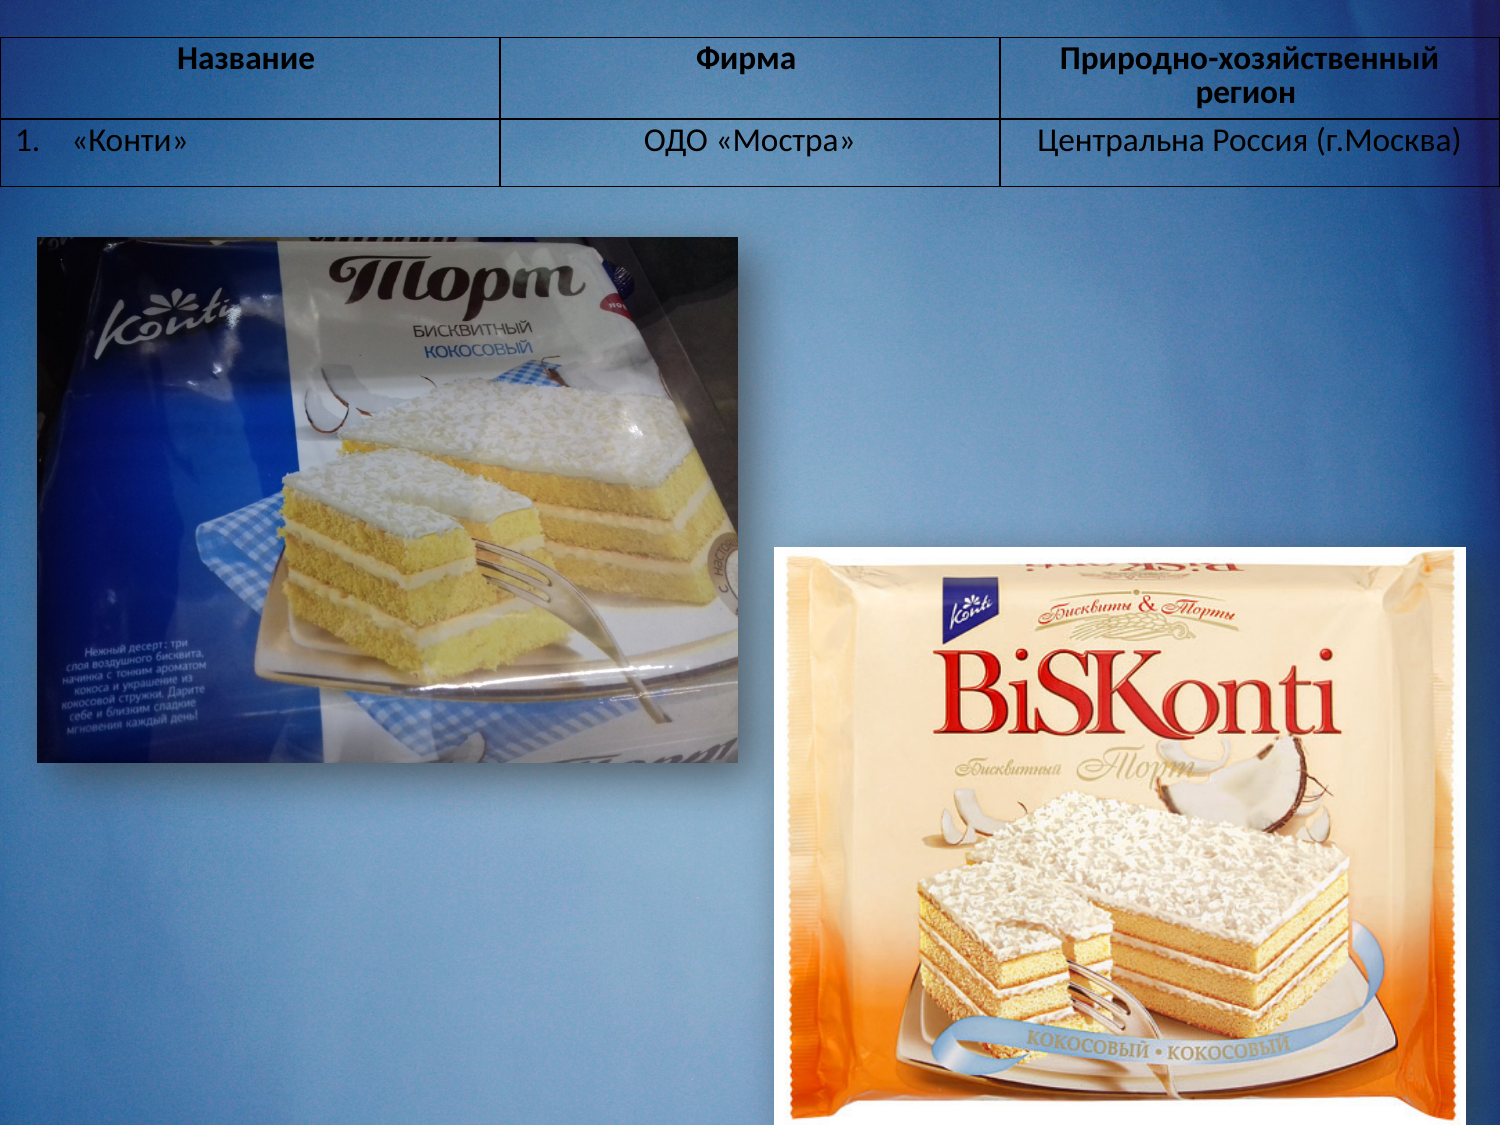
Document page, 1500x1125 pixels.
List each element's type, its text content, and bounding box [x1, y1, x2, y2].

table_cell Центральна Россия (г.Москва) [1001, 120, 1499, 186]
picture [0, 0, 1500, 37]
table_header Фирма [501, 38, 999, 118]
picture [0, 187, 1500, 1125]
table_cell ОДО «Мостра» [501, 120, 999, 186]
table_cell «Конти» [1, 120, 499, 186]
table_header Название [1, 38, 499, 118]
table_header Природно-хозяйственный регион [1001, 38, 1499, 118]
